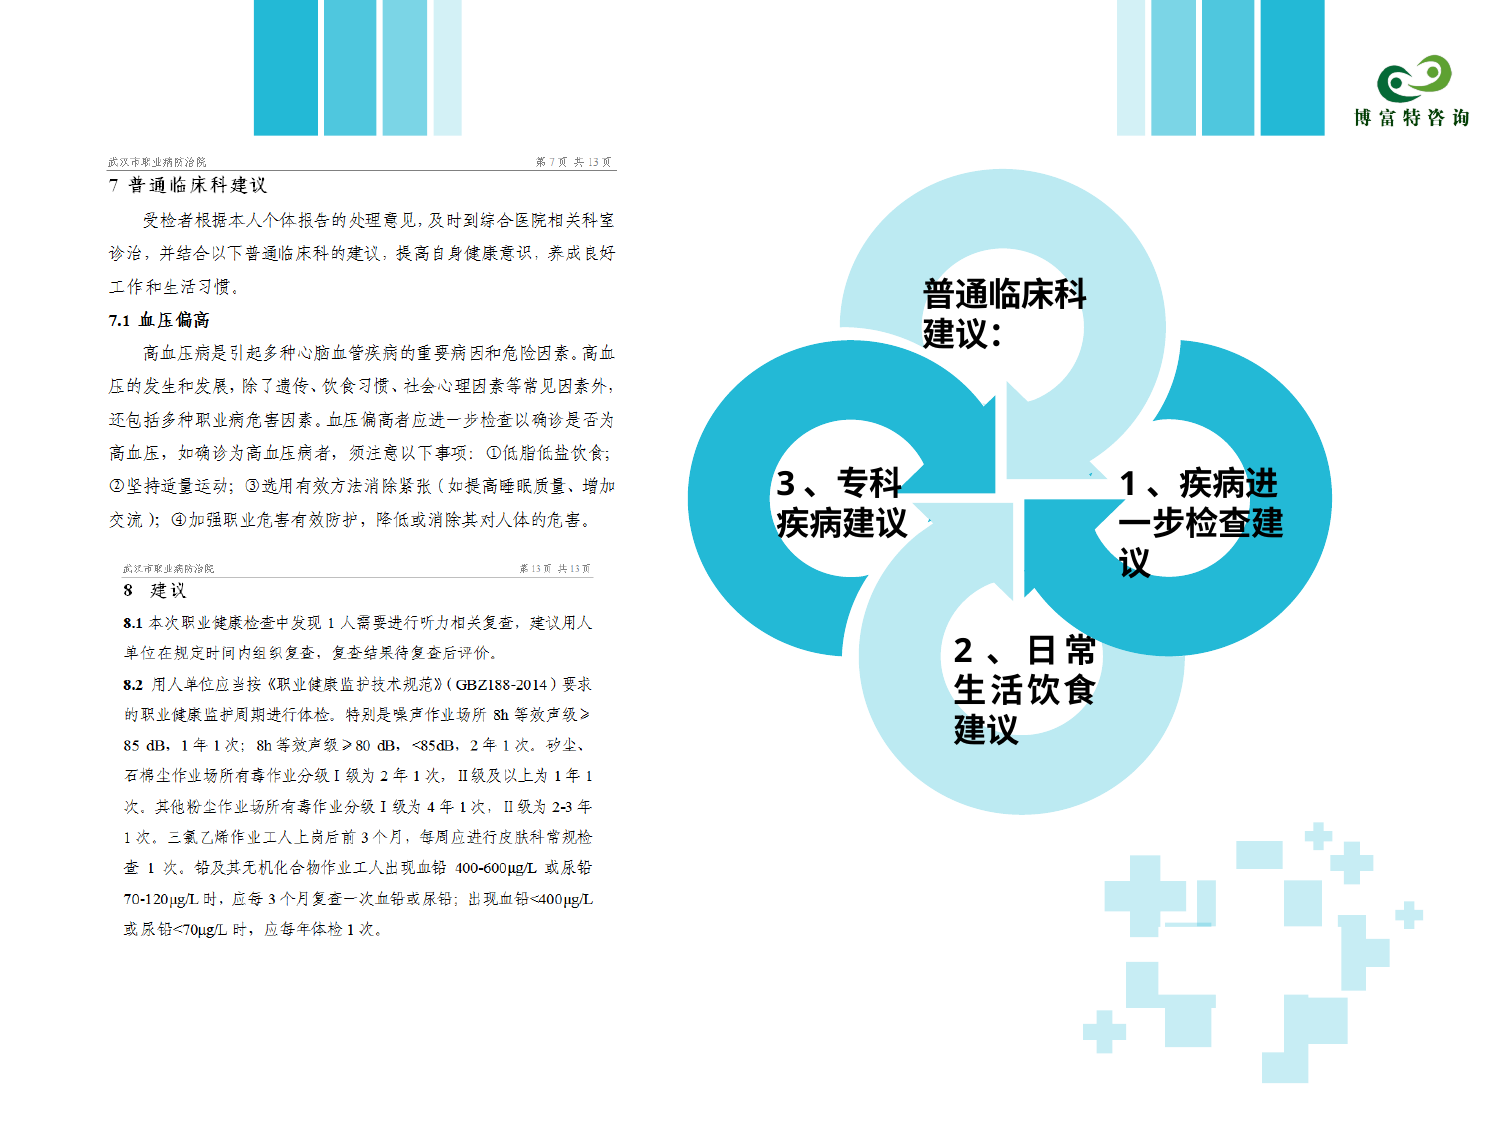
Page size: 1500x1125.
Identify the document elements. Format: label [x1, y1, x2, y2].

text_box [253, 0, 1325, 136]
text_box [1023, 339, 1333, 657]
picture [73, 136, 644, 539]
text_box [839, 168, 1167, 480]
text_box [1082, 822, 1424, 1084]
text_box [858, 502, 1186, 816]
picture [99, 550, 621, 941]
text_box [687, 339, 996, 657]
picture [1340, 54, 1488, 129]
